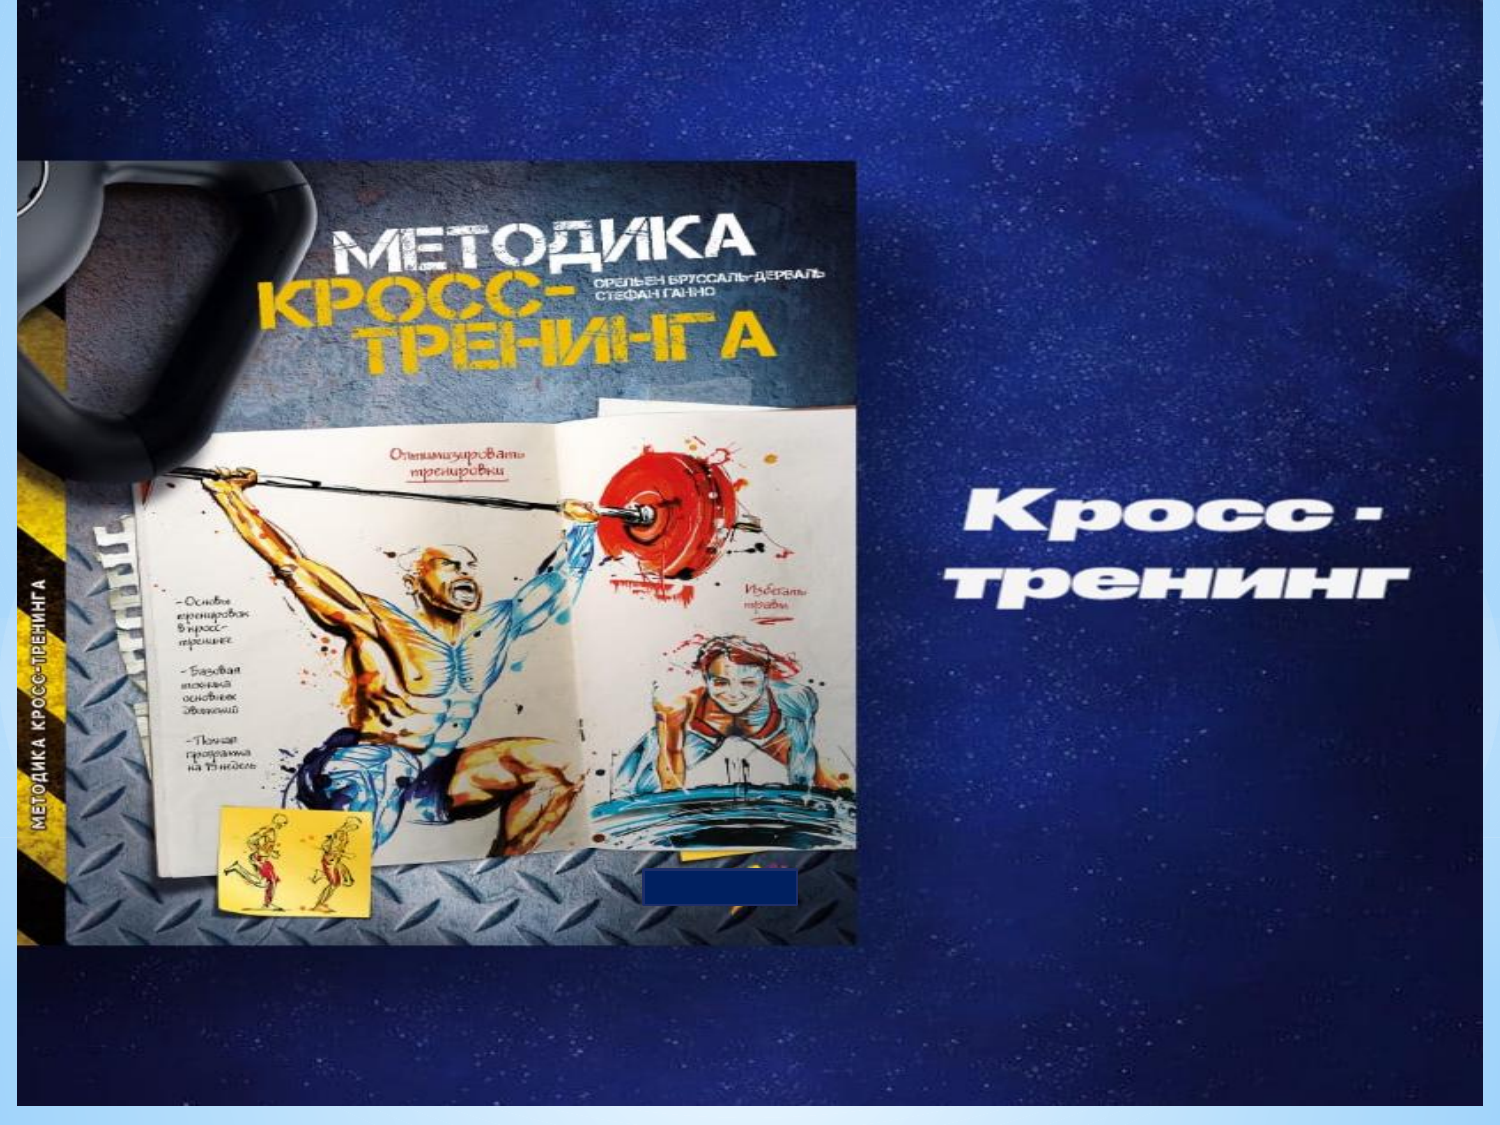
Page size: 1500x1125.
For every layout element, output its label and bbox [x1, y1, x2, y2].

list [17, 0, 1483, 1107]
